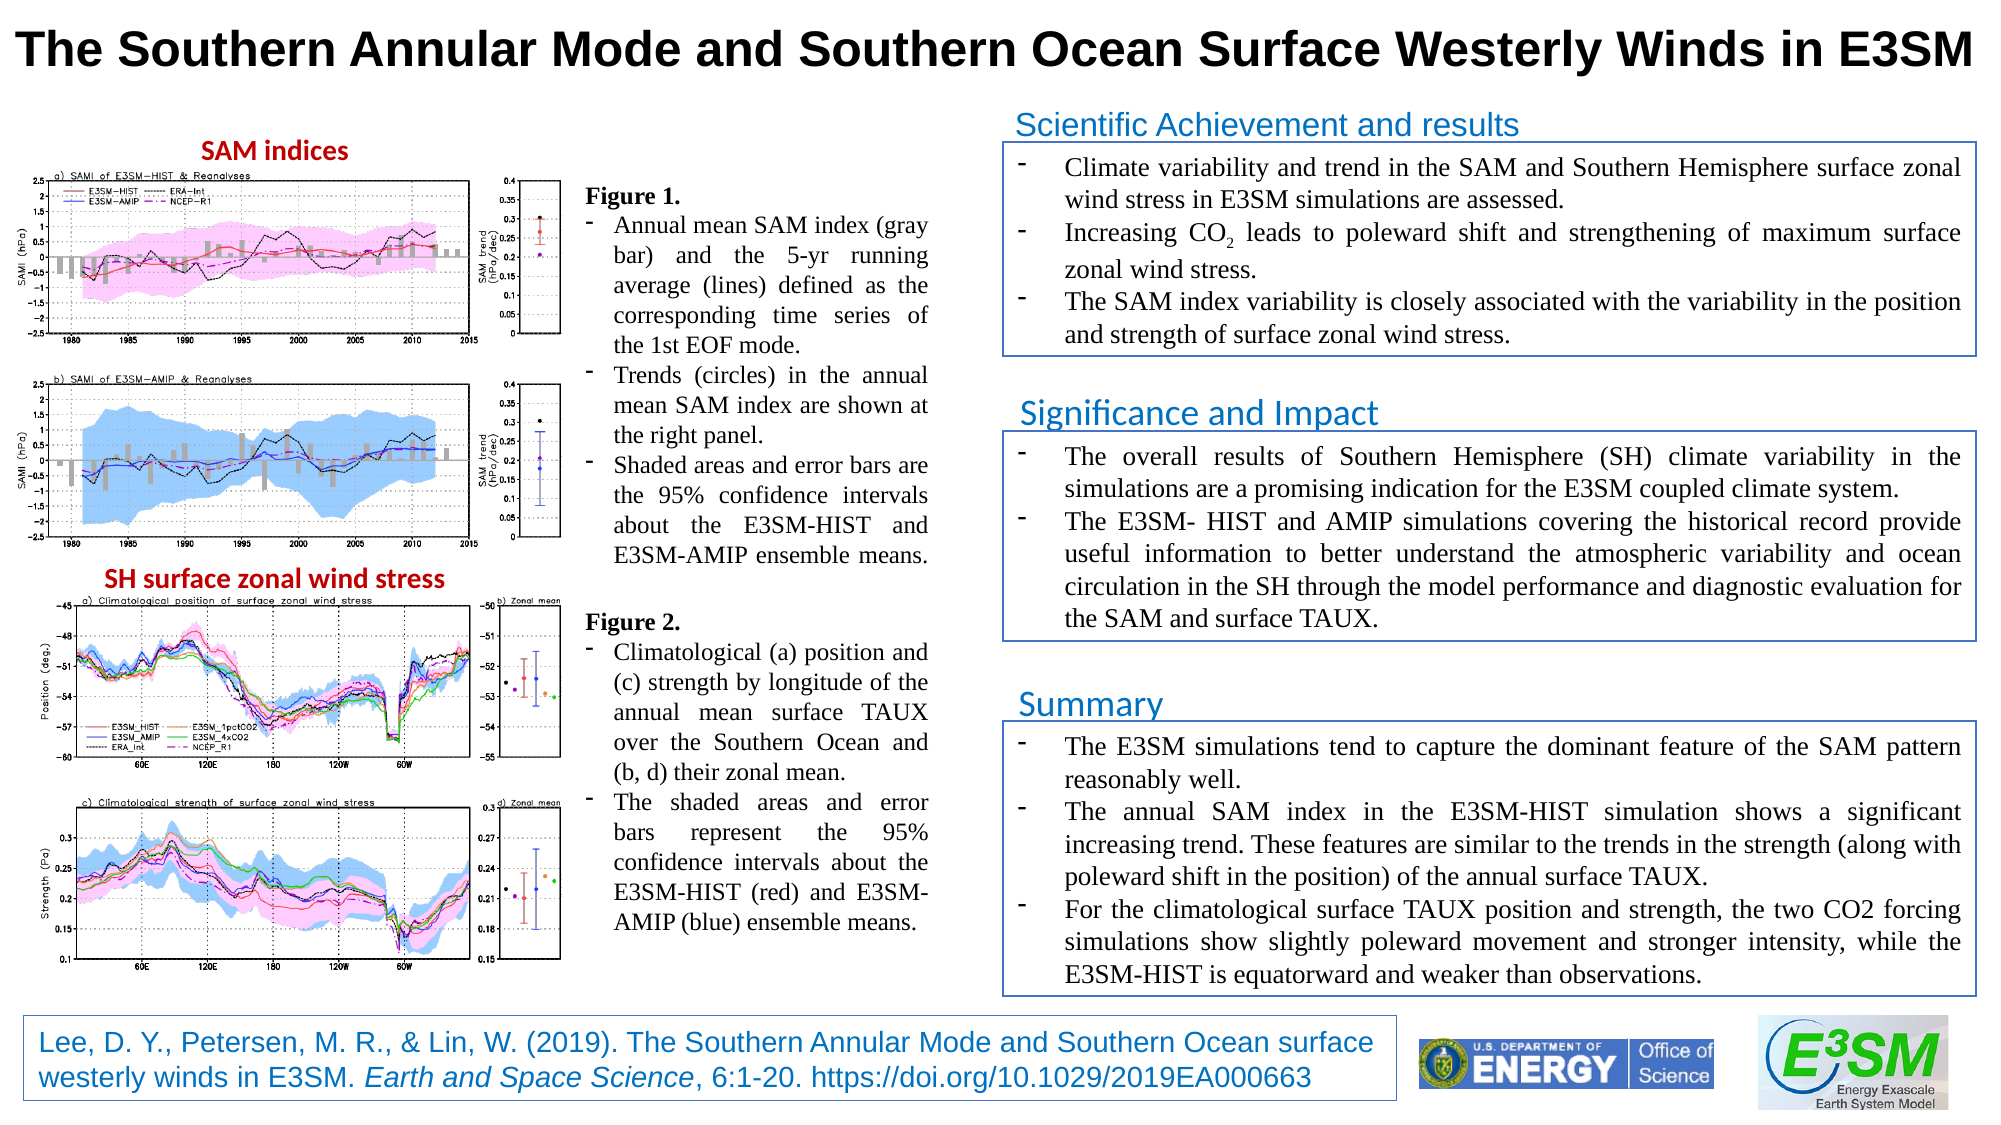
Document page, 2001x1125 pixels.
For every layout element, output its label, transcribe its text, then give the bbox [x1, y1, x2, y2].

text_box Summary [1003, 671, 1179, 720]
picture [1418, 1038, 1715, 1090]
picture [1757, 1015, 1949, 1110]
picture [9, 164, 567, 553]
text_box The E3SM simulations tend to capture the dominant feature of the SAM pattern reasonably well. The annual SAM index in the E3SM-HIST simulation shows a significant increasing trend. These features are similar to the trends in the strength (along with poleward shift in the position) of the annual surface TAUX. For the climatological surface TAUX position and strength, the two CO2 forcing simulations show slightly poleward movement and stronger intensity, while the E3SM-HIST is equatorward and weaker than observations. [1002, 720, 1977, 997]
text_box The overall results of Southern Hemisphere (SH) climate variability in the simulations are a promising indication for the E3SM coupled climate system. The E3SM- HIST and AMIP simulations covering the historical record provide useful information to better understand the atmospheric variability and ocean circulation in the SH through the model performance and diagnostic evaluation for the SAM and surface TAUX. [1002, 430, 1977, 642]
text_box The Southern Annular Mode and Southern Ocean Surface Westerly Winds in E3SM [0, 9, 2000, 85]
text_box SH surface zonal wind stress [69, 553, 481, 589]
text_box Climate variability and trend in the SAM and Southern Hemisphere surface zonal wind stress in E3SM simulations are assessed. Increasing CO2 leads to poleward shift and strengthening of maximum surface zonal wind stress. The SAM index variability is closely associated with the variability in the position and strength of surface zonal wind stress. [1002, 141, 1977, 357]
text_box Figure 2. Climatological (a) position and (c) strength by longitude of the annual mean surface TAUX over the Southern Ocean and (b, d) their zonal mean. The shaded areas and error bars represent the 95% confidence intervals about the E3SM-HIST (red) and E3SM-AMIP (blue) ensemble means. [570, 598, 944, 943]
picture [32, 589, 567, 976]
text_box SAM indices [69, 123, 481, 164]
text_box Figure 1. Annual mean SAM index (gray bar) and the 5-yr running average (lines) defined as the corresponding time series of the 1st EOF mode. Trends (circles) in the annual mean SAM index are shown at the right panel. Shaded areas and error bars are the 95% confidence intervals about the E3SM-HIST and E3SM-AMIP ensemble means. [570, 171, 944, 576]
text_box Scientific Achievement and results [999, 96, 1558, 151]
text_box Lee, D. Y., Petersen, M. R., & Lin, W. (2019). The Southern Annular Mode and Southern Ocean surface westerly winds in E3SM. Earth and Space Science, 6:1-20. https://doi.org/10.1029/2019EA000663 [23, 1015, 1397, 1101]
text_box Significance and Impact [1005, 381, 1395, 430]
